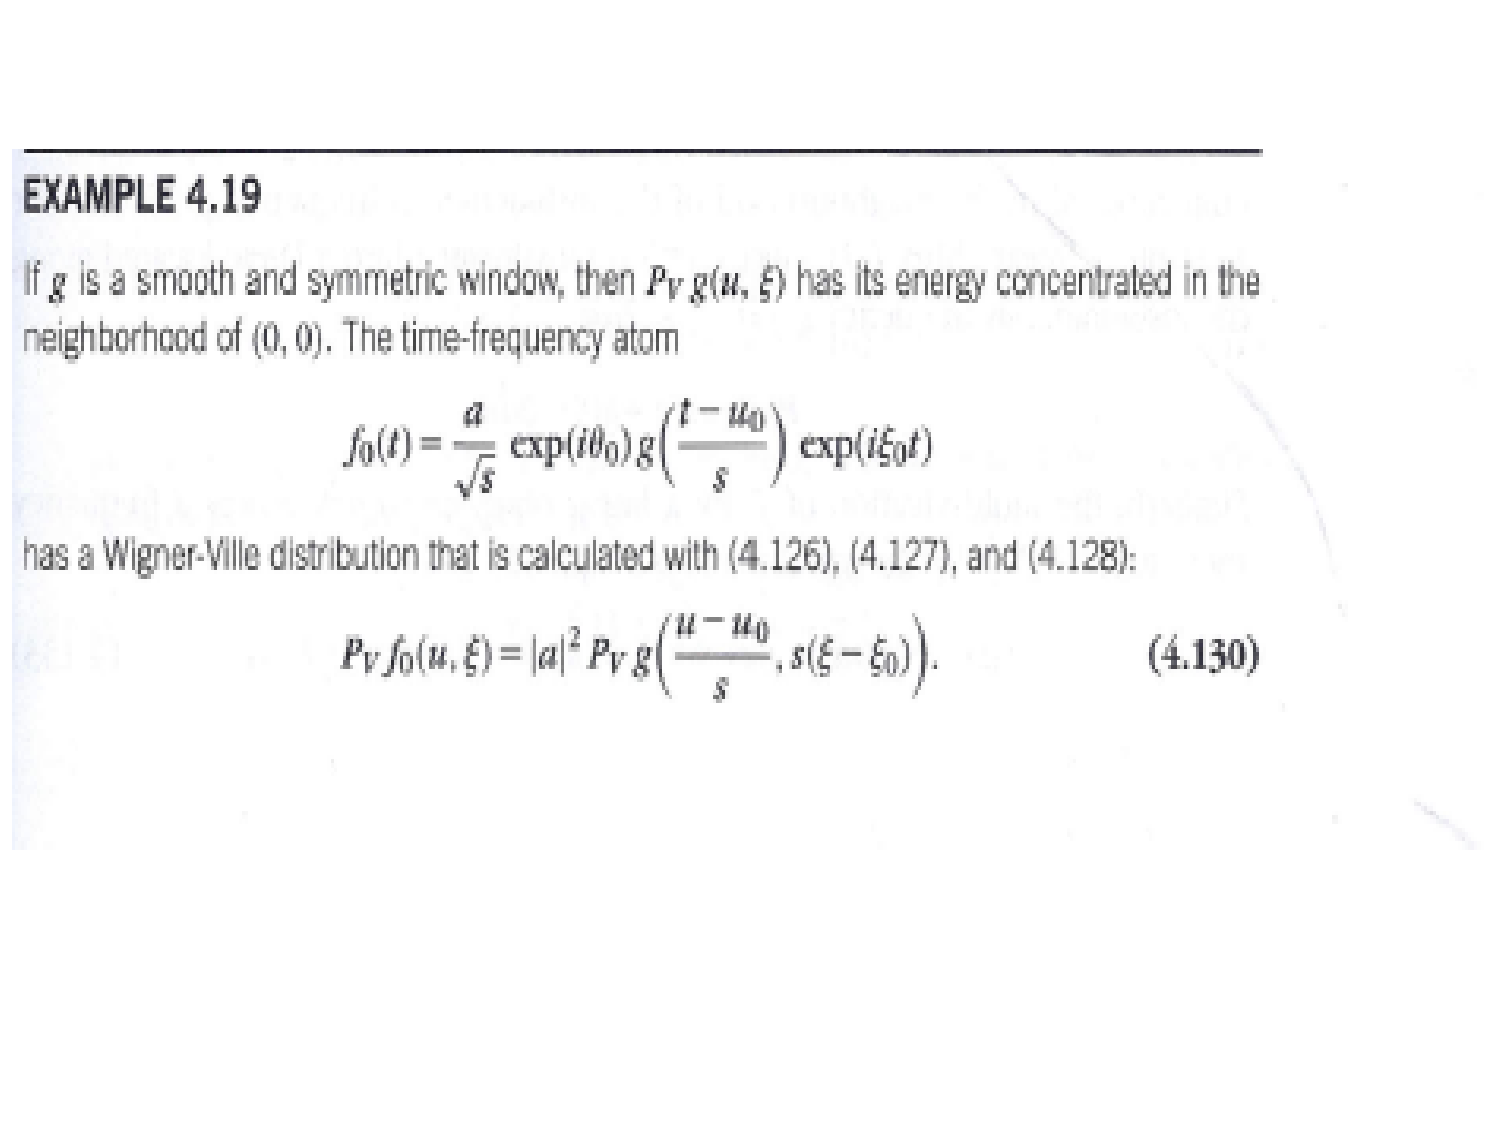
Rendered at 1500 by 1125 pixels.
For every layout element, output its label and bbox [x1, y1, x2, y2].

list [12, 149, 1500, 851]
